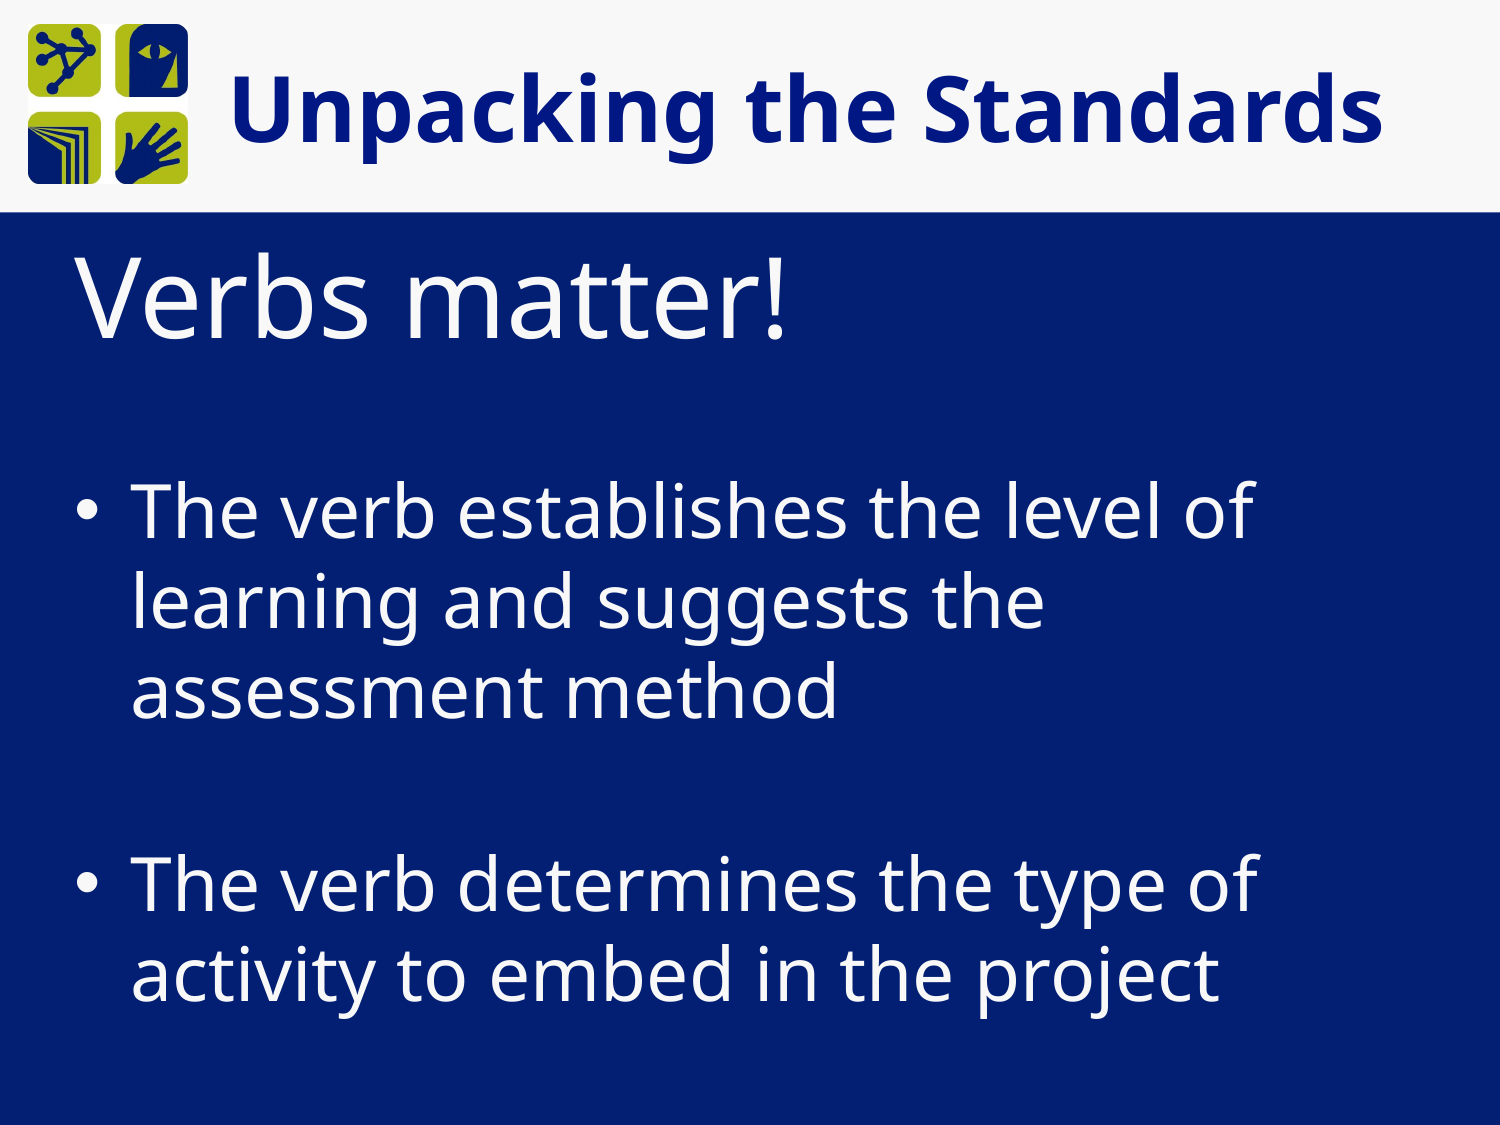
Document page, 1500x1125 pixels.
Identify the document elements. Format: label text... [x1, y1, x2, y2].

list Verbs matter! The verb establishes the level of learning and suggests the assessment method The verb determines the type of activity to embed in the project [58, 218, 1401, 1125]
picture [28, 24, 188, 184]
title Unpacking the Standards [212, 0, 1500, 213]
